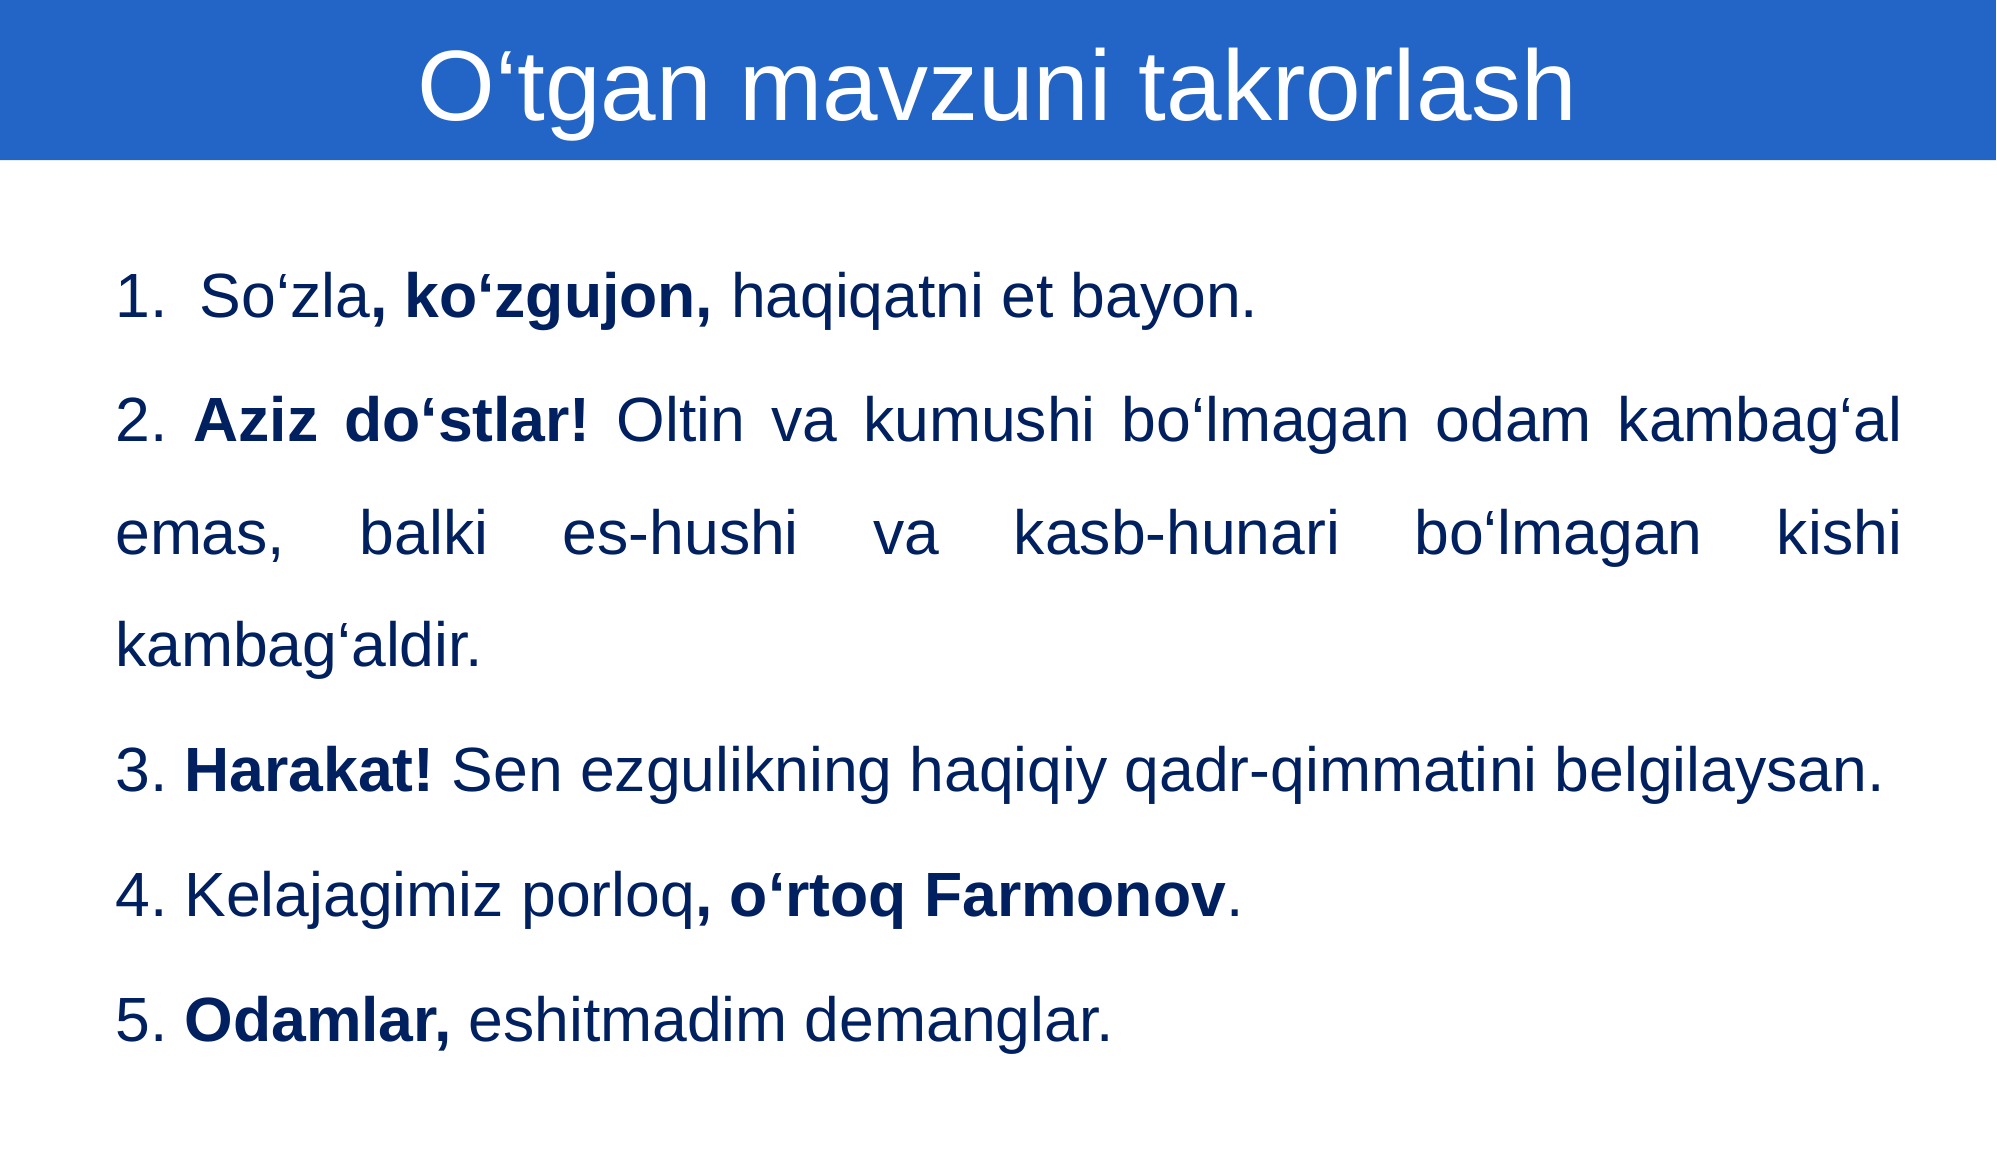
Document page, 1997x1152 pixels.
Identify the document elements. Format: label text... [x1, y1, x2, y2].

list So‘zla, ko‘zgujon, haqiqatni et bayon. 2. Aziz do‘stlar! Oltin va kumushi bo‘lmagan odam kambag‘al emas, balki es-hushi va kasb-hunari bo‘lmagan kishi kambag‘aldir. 3. Harakat! Sen ezgulikning haqiqiy qadr-qimmatini belgilaysan. 4. Kelajagimiz porloq, o‘rtoq Farmonov. 5. Odamlar, eshitmadim demanglar. [100, 209, 1920, 1035]
text_box O‘tgan mavzuni takrorlash [0, 0, 1996, 161]
